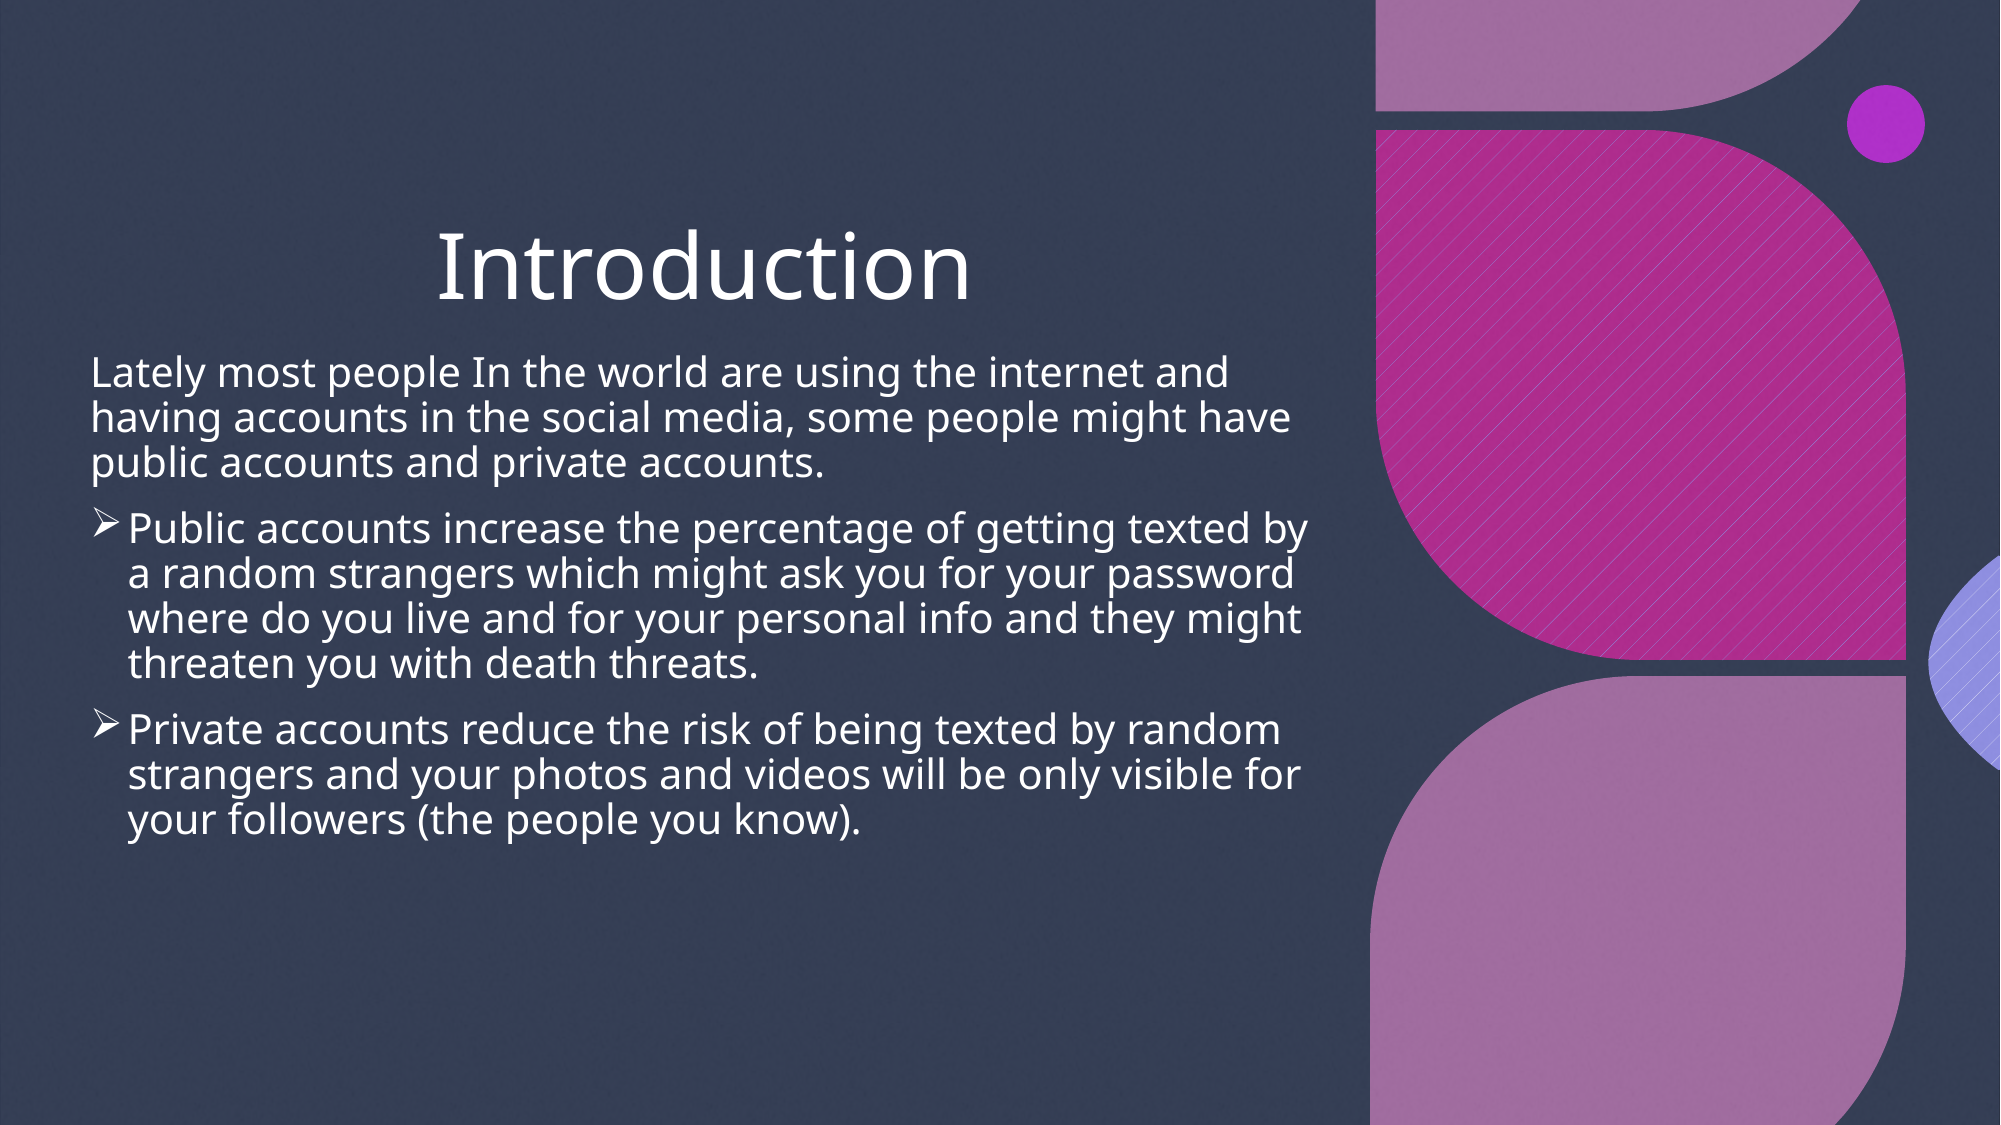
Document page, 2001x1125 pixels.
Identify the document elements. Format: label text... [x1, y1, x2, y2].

list Lately most people In the world are using the internet and having accounts in the social media, some people might have public accounts and private accounts. Public accounts increase the percentage of getting texted by a random strangers which might ask you for your password where do you live and for your personal info and they might threaten you with death threats. Private accounts reduce the risk of being texted by random strangers and your photos and videos will be only visible for your followers (the people you know). [75, 343, 1336, 1014]
title Introduction [75, 109, 1336, 327]
